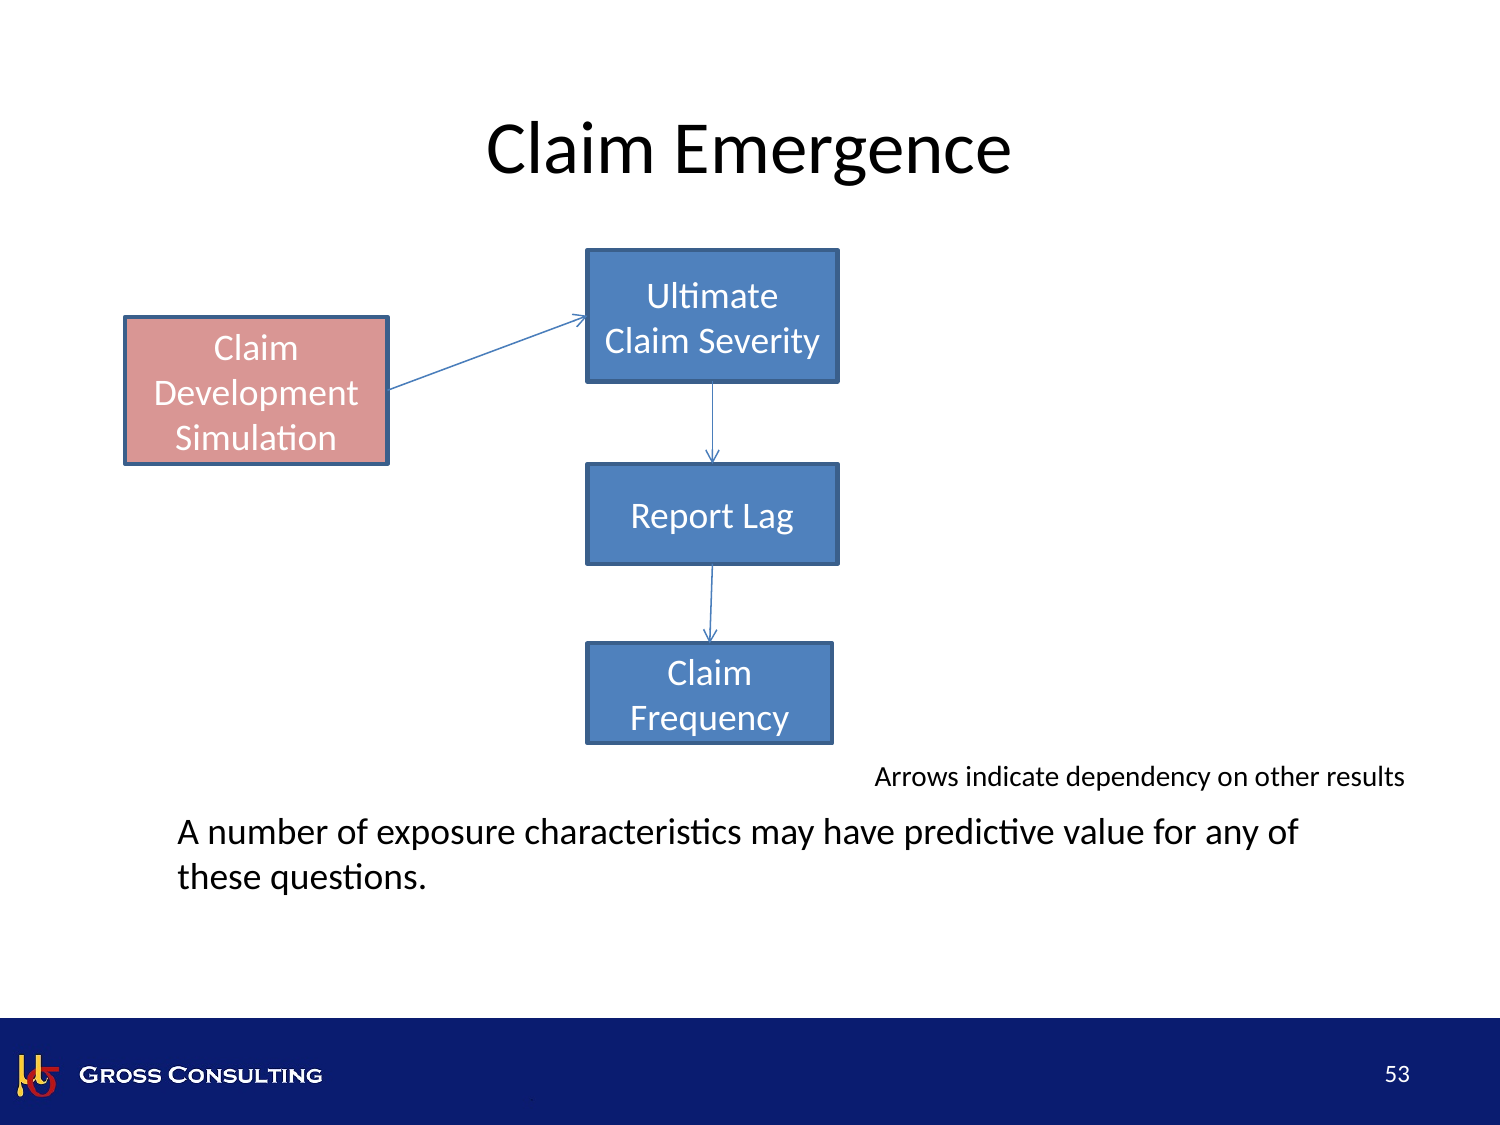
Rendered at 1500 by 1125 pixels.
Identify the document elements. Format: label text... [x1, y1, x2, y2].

text_box Arrows indicate dependency on other results [859, 749, 1425, 800]
text_box Claim Frequency [585, 641, 834, 745]
text_box Claim Development Simulation [123, 315, 390, 466]
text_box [709, 563, 713, 644]
slide_number 53 [1074, 1042, 1425, 1103]
title Claim Emergence [75, 50, 1425, 238]
text_box A number of exposure characteristics may have predictive value for any of these questions. [162, 799, 1363, 905]
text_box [387, 315, 588, 391]
text_box Report Lag [585, 462, 840, 566]
text_box Ultimate Claim Severity [585, 248, 840, 384]
picture [0, 1018, 1500, 1125]
